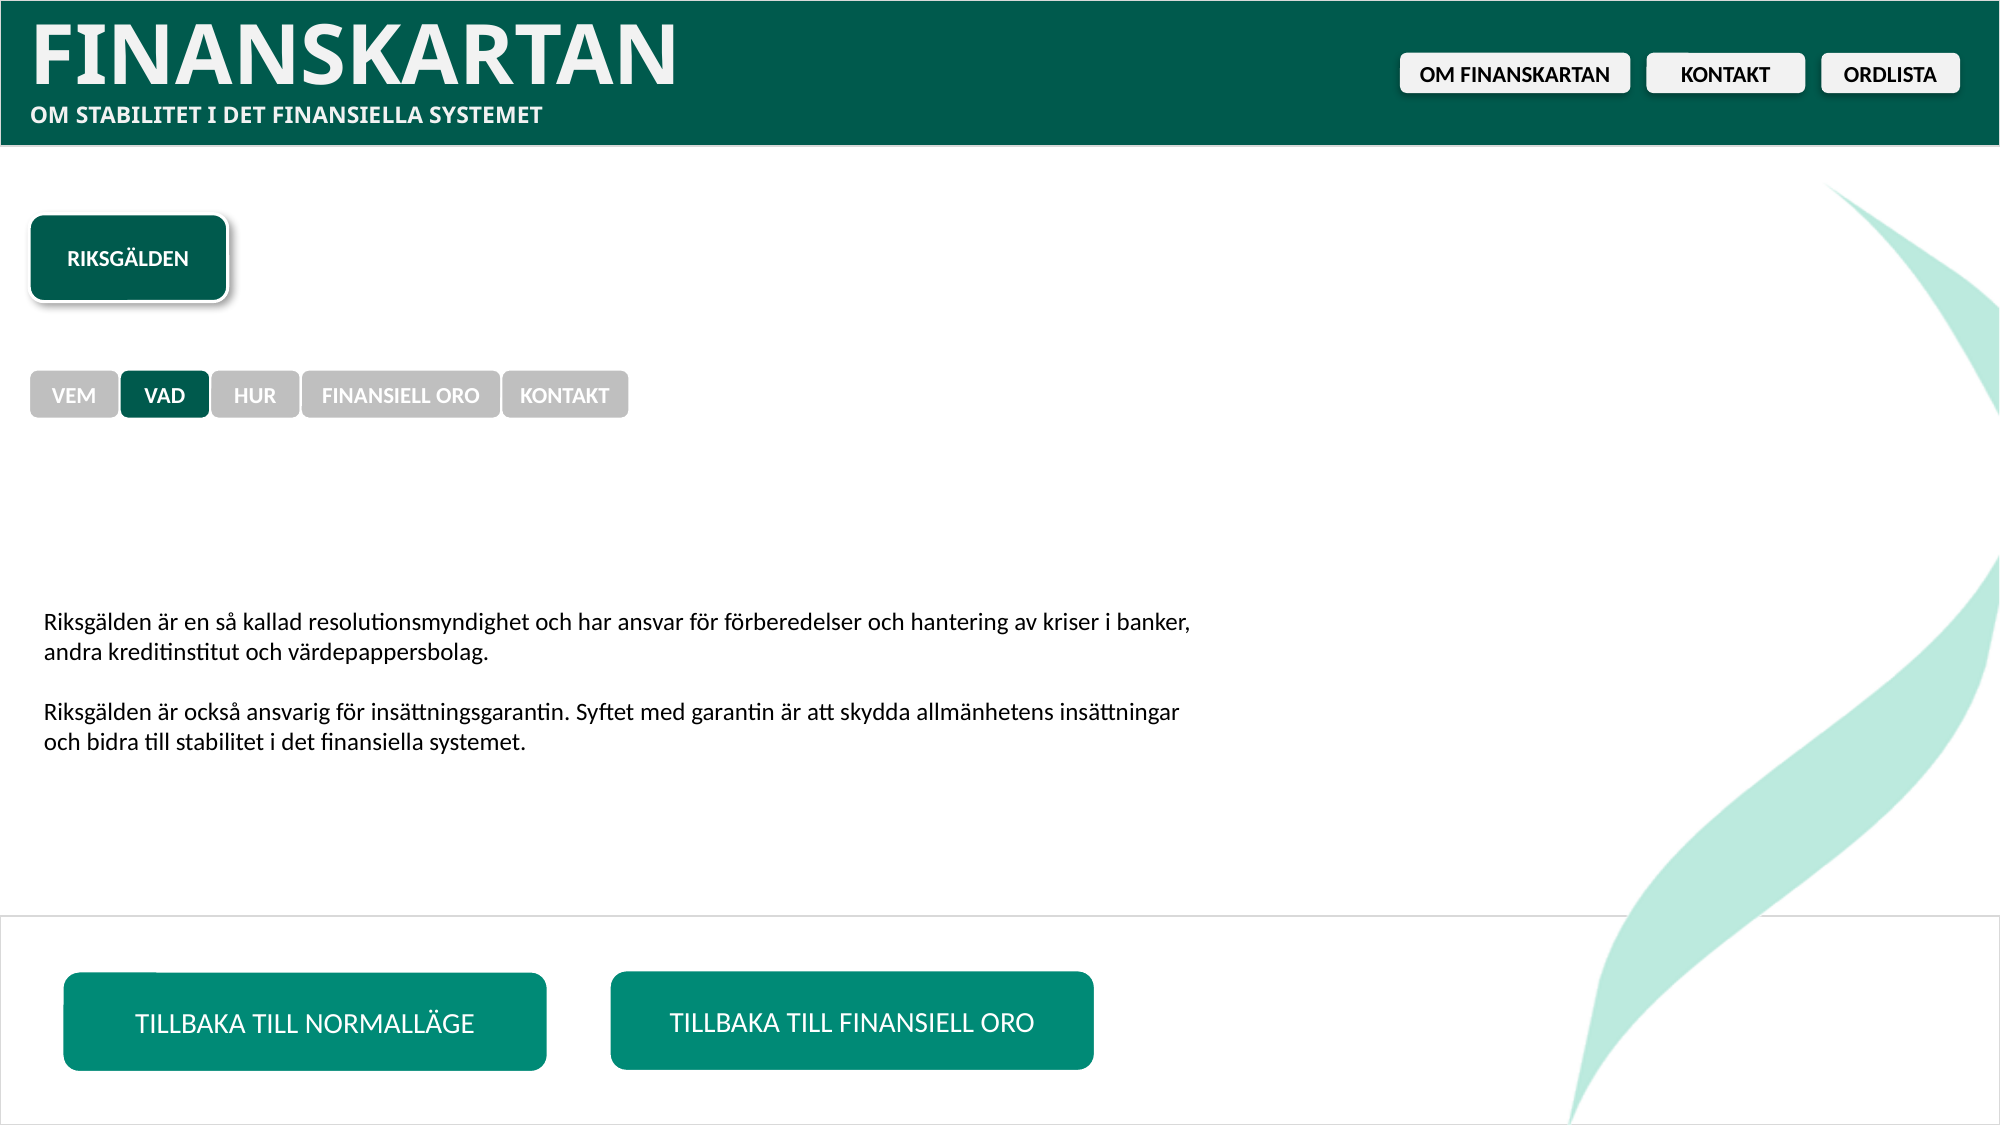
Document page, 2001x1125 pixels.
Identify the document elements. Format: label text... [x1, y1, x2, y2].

text_box FINANSIELL ORO [299, 368, 501, 420]
text_box ORDLISTA [1821, 52, 1961, 94]
text_box VEM [28, 368, 120, 420]
text_box RIKSGÄLDEN [27, 212, 230, 304]
text_box Riksgälden är en så kallad resolutionsmyndighet och har ansvar för förberedelser och hantering av kriser i banker, andra kreditinstitut och värdepappersbolag. Riksgälden är också ansvarig för insättningsgarantin. Syftet med garantin är att skydda allmänhetens insättningar och bidra till stabilitet i det finansiella systemet. [28, 435, 1239, 896]
text_box KONTAKT [500, 368, 631, 420]
text_box OM FINANSKARTAN [1399, 52, 1631, 94]
text_box KONTAKT [1646, 52, 1806, 94]
text_box [0, 0, 2000, 147]
picture [1564, 160, 2000, 1125]
text_box VAD [118, 368, 210, 420]
text_box HUR [209, 368, 301, 420]
text_box Tillbaka till Normalläge [61, 970, 549, 1074]
text_box FINANSKARTAN OM STABILITET I DET FINANSIELLA SYSTEMET [550, 0, 853, 136]
text_box [14, 0, 550, 138]
text_box Tillbaka till Finansiell oro [608, 969, 1096, 1072]
text_box [0, 915, 1564, 1125]
